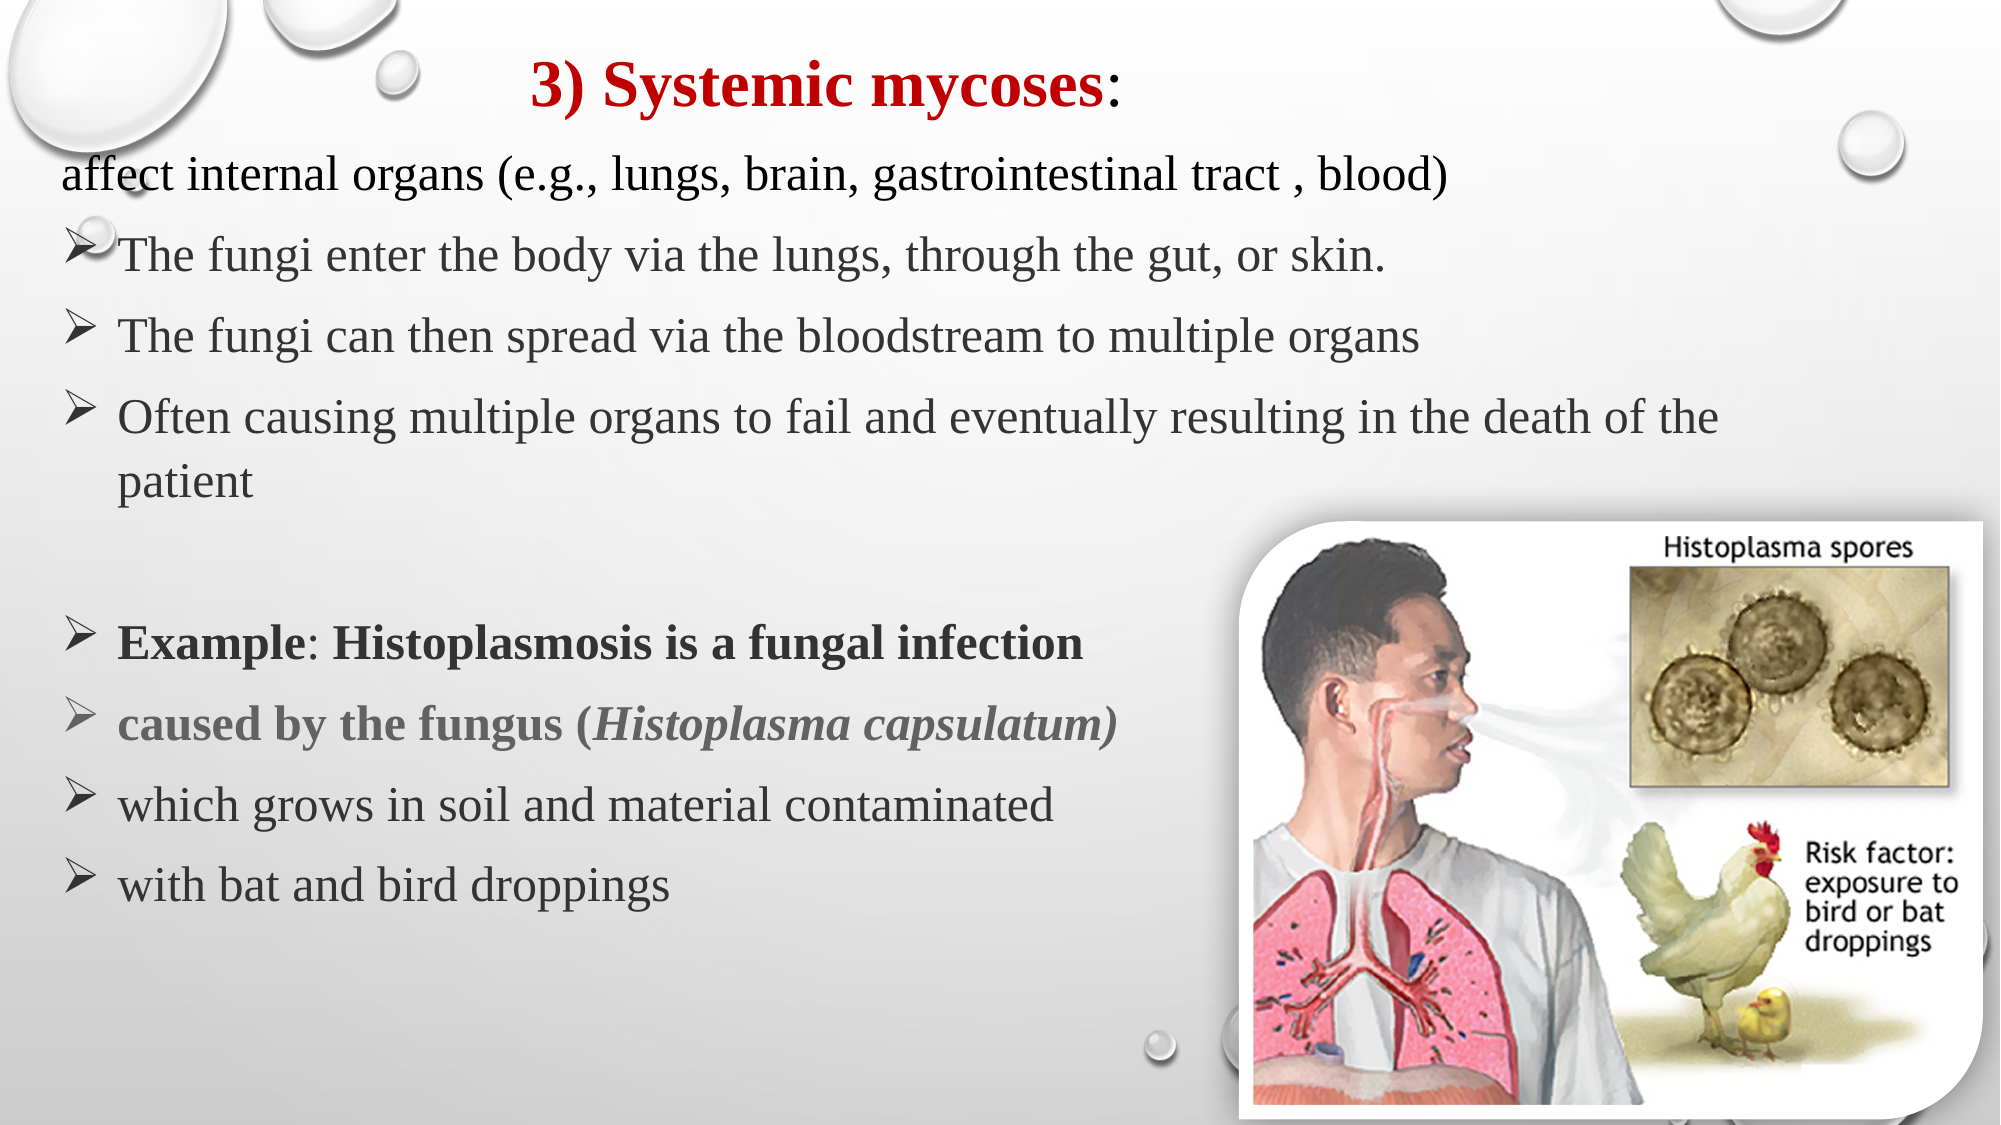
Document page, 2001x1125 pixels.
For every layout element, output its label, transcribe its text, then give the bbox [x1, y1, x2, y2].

picture [0, 0, 2000, 1125]
text_box 3) Systemic mycoses: affect internal organs (e.g., lungs, brain, gastrointestinal tract , blood) The fungi enter the body via the lungs, through the gut, or skin. The fungi can then spread via the bloodstream to multiple organs Often causing multiple organs to fail and eventually resulting in the death of the patient Example: Histoplasmosis is a fungal infection caused by the fungus (Histoplasma capsulatum) which grows in soil and material contaminated with bat and bird droppings [46, 27, 1841, 920]
